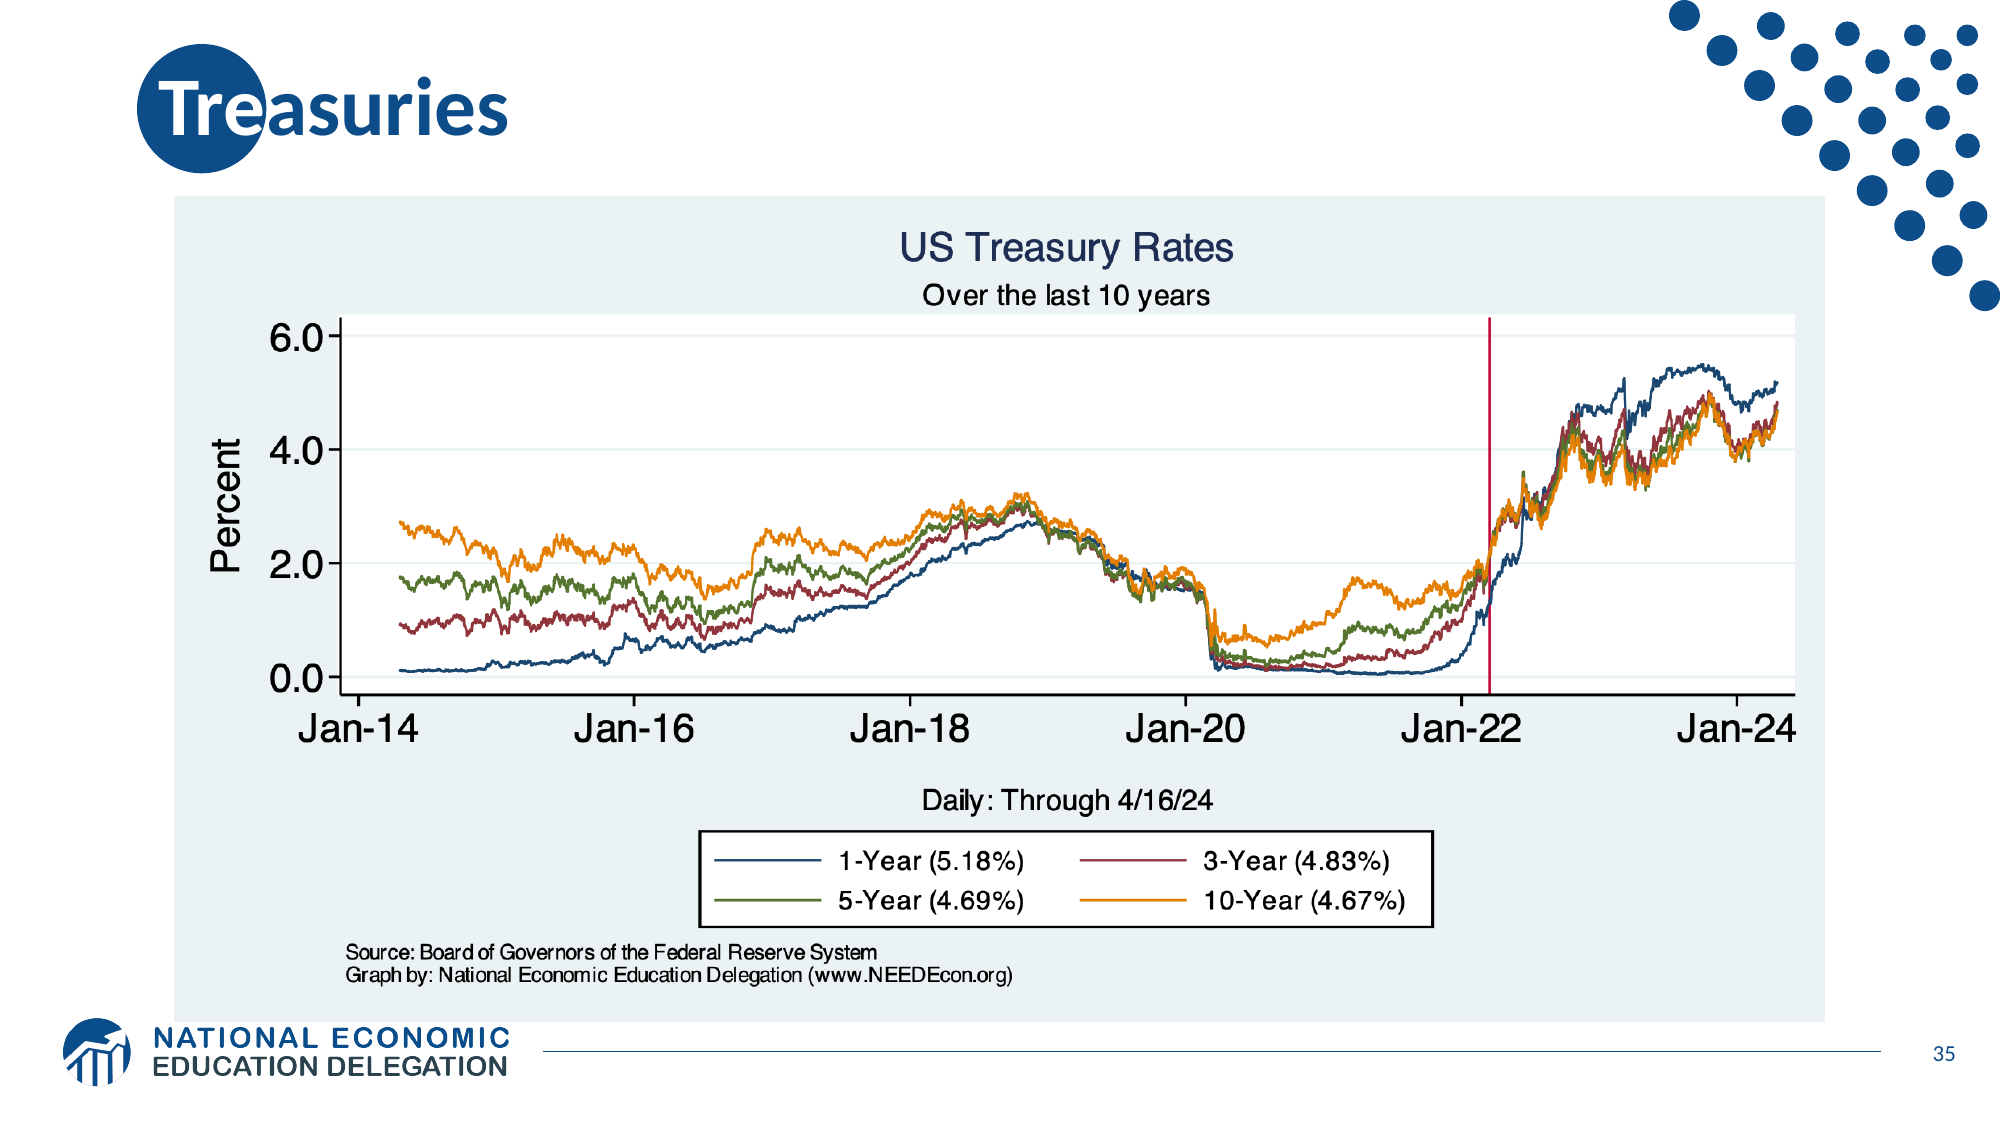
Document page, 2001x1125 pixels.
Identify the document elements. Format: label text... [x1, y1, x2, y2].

picture [55, 1013, 520, 1091]
title Treasuries [143, 0, 1869, 218]
slide_number 35 [1521, 1022, 1972, 1082]
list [174, 196, 1825, 1022]
